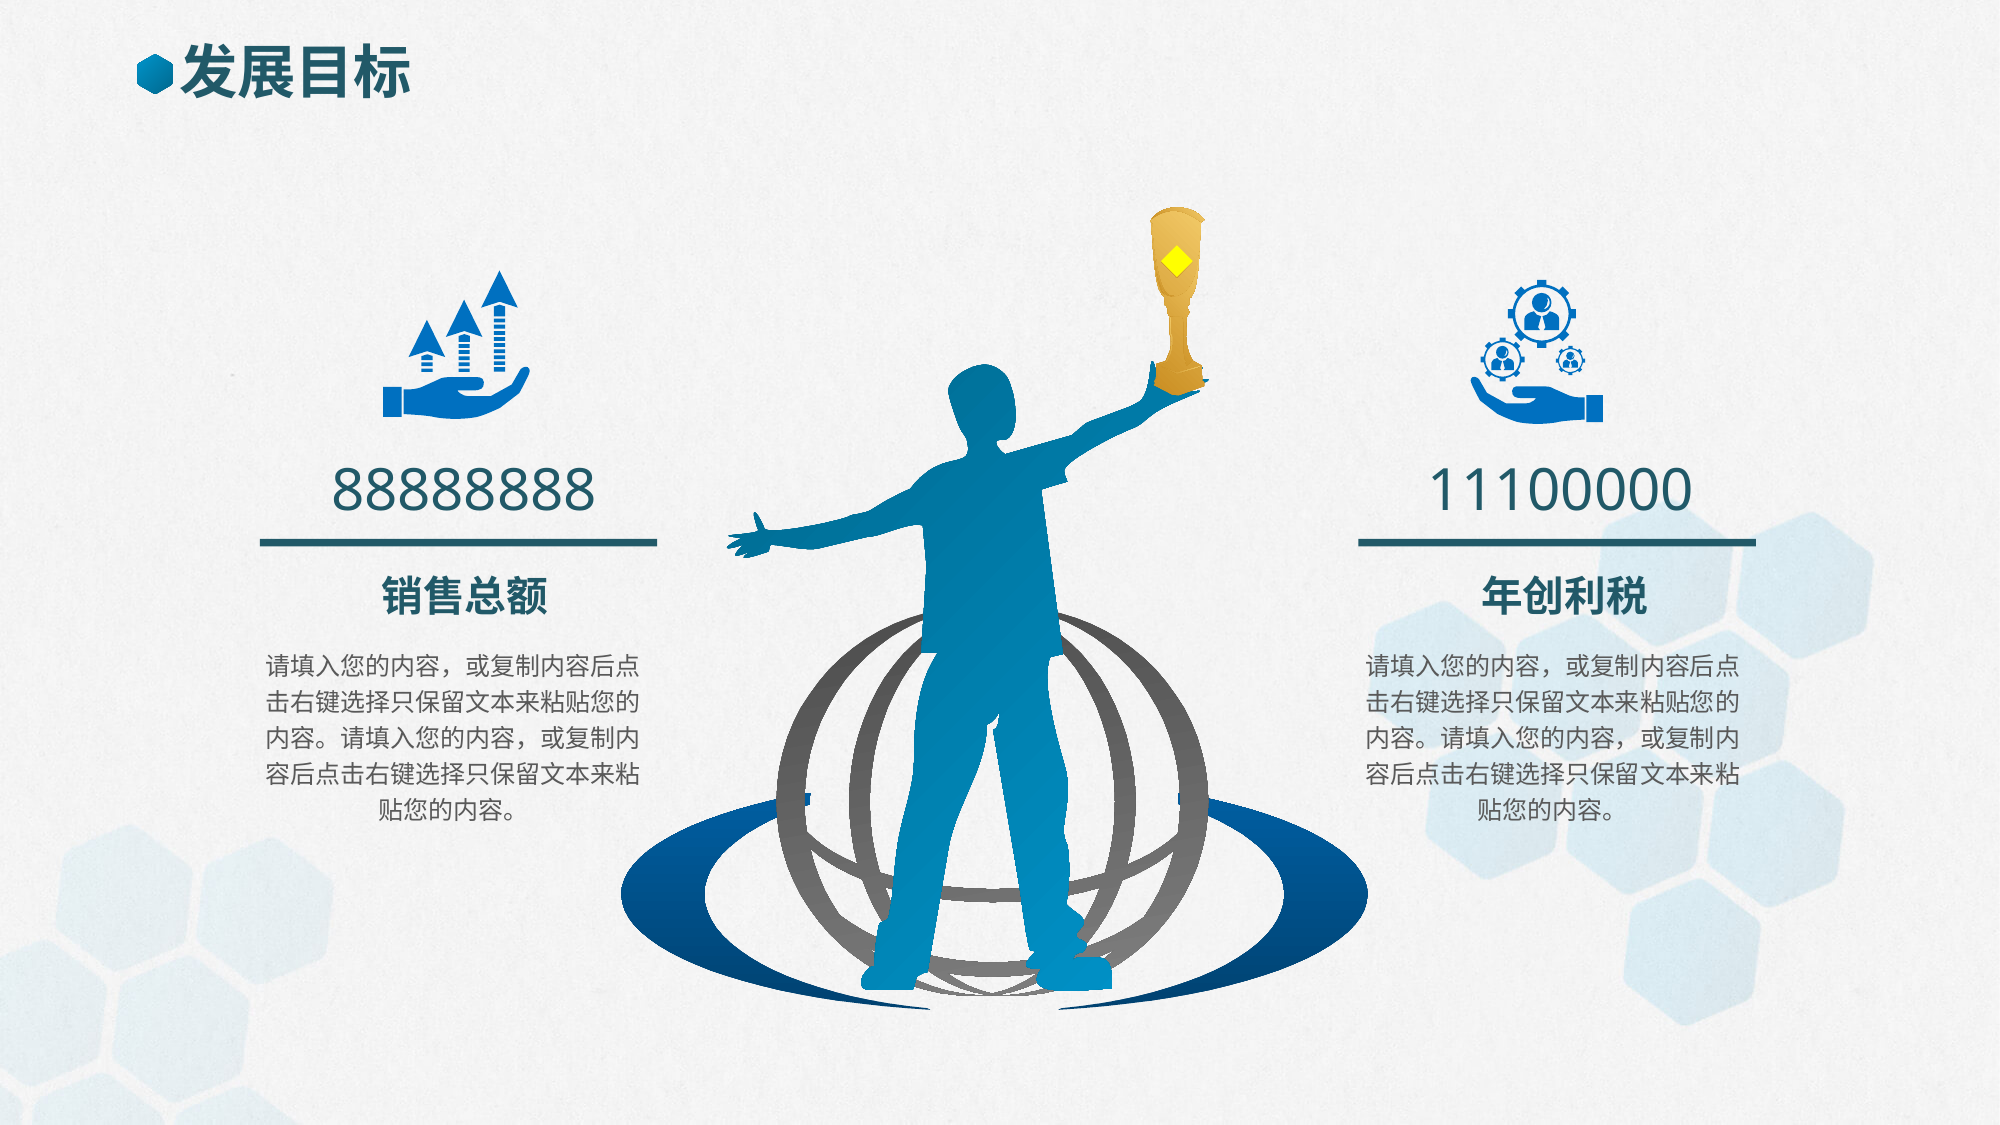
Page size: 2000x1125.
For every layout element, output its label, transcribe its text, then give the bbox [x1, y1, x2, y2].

text_box 发展目标 [164, 27, 602, 113]
text_box [774, 612, 923, 967]
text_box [1469, 279, 1604, 426]
text_box [916, 953, 1055, 998]
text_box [250, 562, 657, 835]
text_box [725, 362, 1174, 993]
text_box [1060, 611, 1211, 970]
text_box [1150, 207, 1205, 396]
text_box [1056, 797, 1370, 1012]
text_box [619, 797, 933, 1012]
text_box [135, 52, 175, 96]
text_box [259, 538, 658, 547]
text_box [942, 884, 1019, 905]
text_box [1349, 562, 1756, 835]
text_box 11100000 [1354, 444, 1768, 530]
text_box 88888888 [279, 444, 649, 530]
picture [0, 0, 2000, 1125]
text_box [807, 790, 813, 808]
text_box [1358, 538, 1756, 547]
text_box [382, 270, 531, 422]
